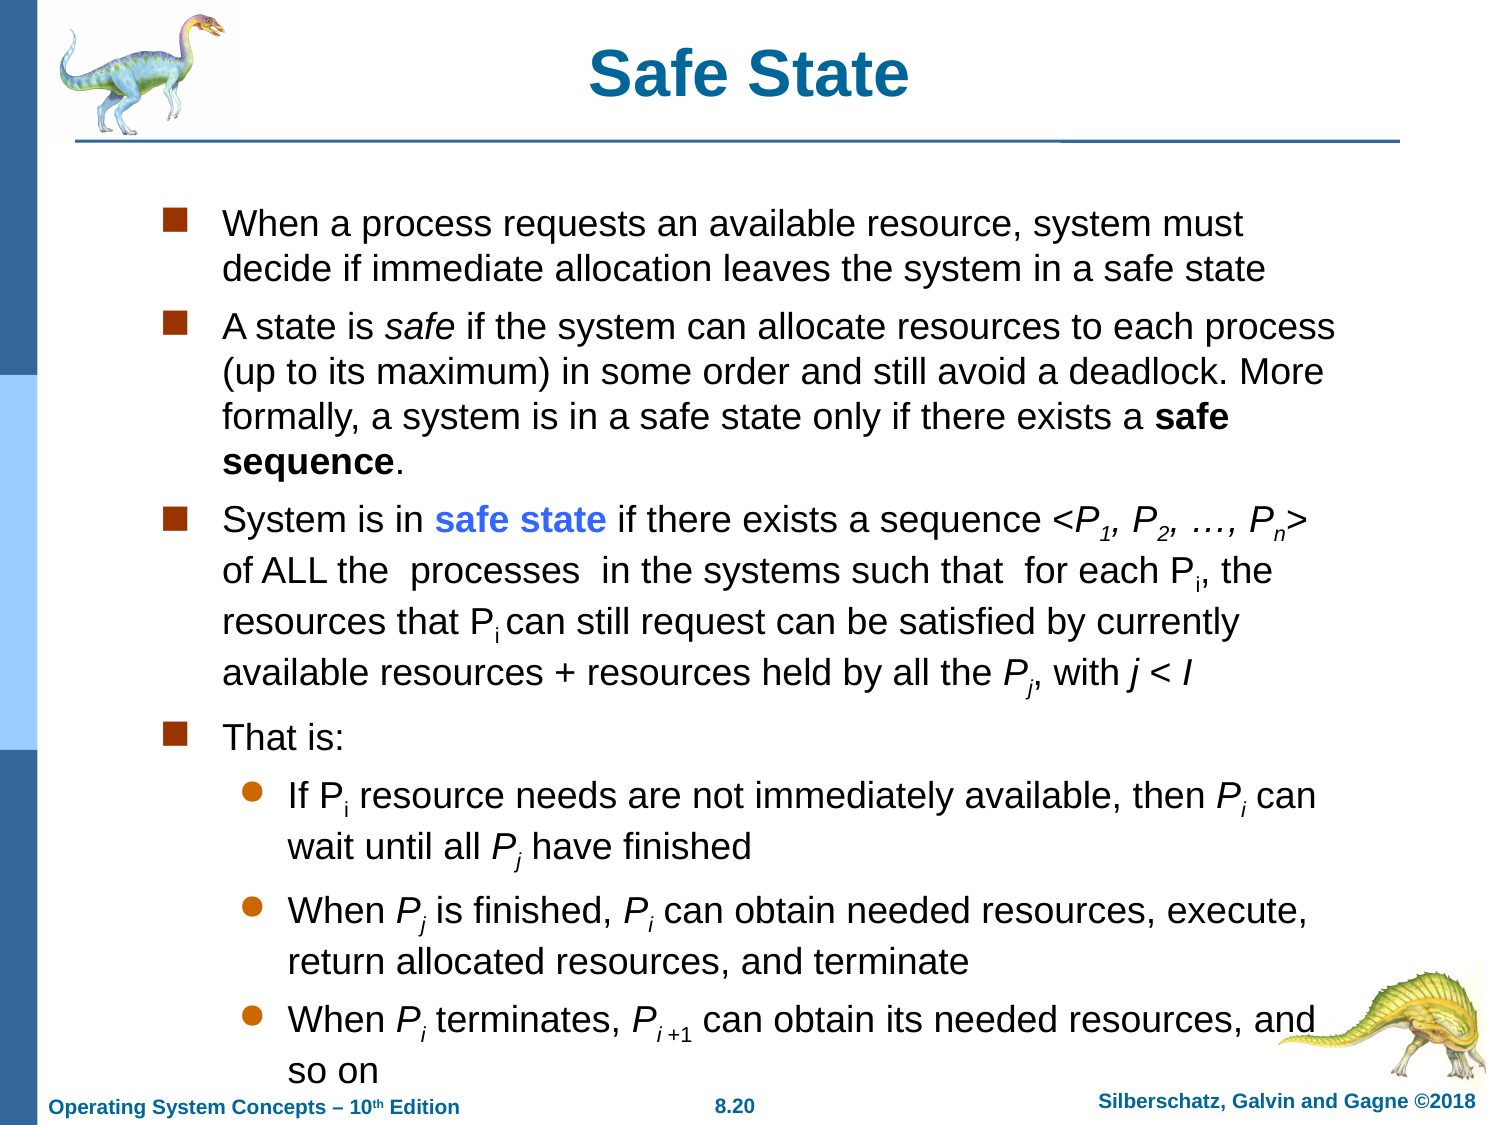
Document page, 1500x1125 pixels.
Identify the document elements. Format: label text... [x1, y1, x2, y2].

picture [46, 0, 243, 149]
list When a process requests an available resource, system must decide if immediate allocation leaves the system in a safe state A state is safe if the system can allocate resources to each process (up to its maximum) in some order and still avoid a deadlock. More formally, a system is in a safe state only if there exists a safe sequence. System is in safe state if there exists a sequence <P1, P2, …, Pn> of ALL the processes in the systems such that for each Pi, the resources that Pi can still request can be satisfied by currently available resources + resources held by all the Pj, with j < I That is: If Pi resource needs are not immediately available, then Pi can wait until all Pj have finished When Pj is finished, Pi can obtain needed resources, execute, return allocated resources, and terminate When Pi terminates, Pi +1 can obtain its needed resources, and so on [150, 191, 1358, 1011]
title Safe State [75, 22, 1425, 117]
picture [1275, 959, 1486, 1090]
